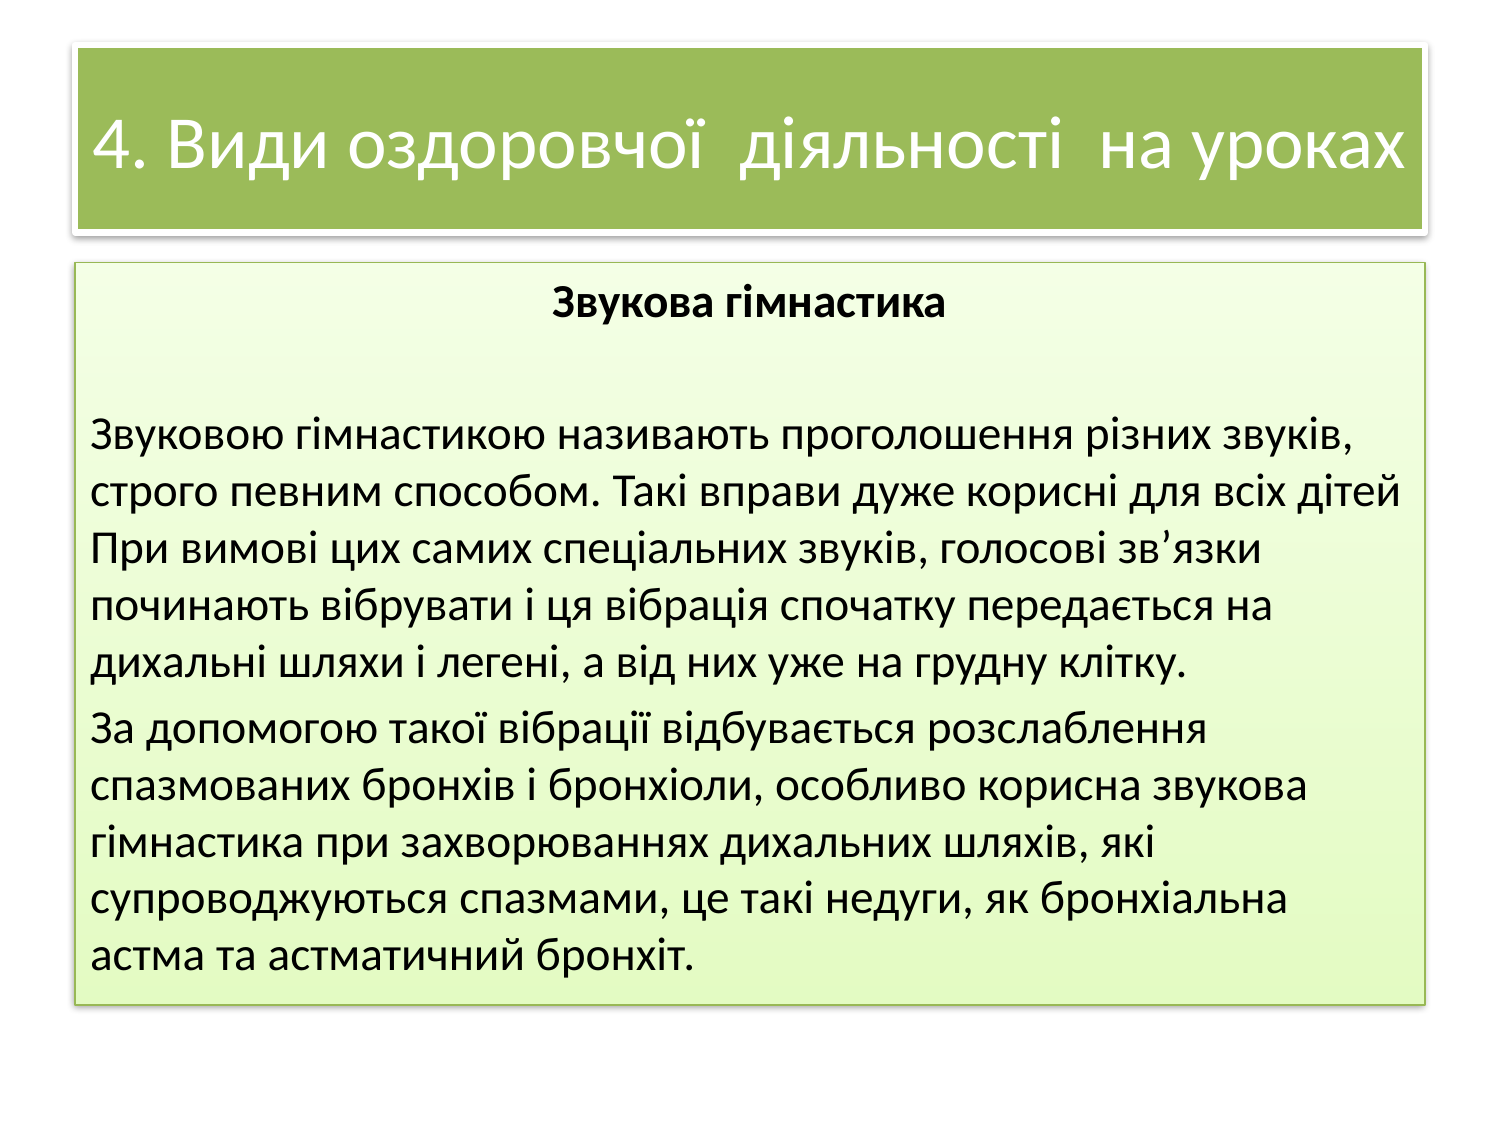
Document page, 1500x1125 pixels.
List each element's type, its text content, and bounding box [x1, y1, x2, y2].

list Звукова гімнастика Звуковою гімнастикою називають проголошення різних звуків, строго певним способом. Такі вправи дуже корисні для всіх дітей При вимові цих самих спеціальних звуків, голосові зв’язки починають вібрувати і ця вібрація спочатку передається на дихальні шляхи і легені, а від них уже на грудну клітку. За допомогою такої вібрації відбувається розслаблення спазмованих бронхів і бронхіоли, особливо корисна звукова гімнастика при захворюваннях дихальних шляхів, які супроводжуються спазмами, це такі недуги, як бронхіальна астма та астматичний бронхіт. [74, 262, 1426, 1006]
title 4. Види оздоровчої діяльності на уроках [72, 42, 1428, 236]
